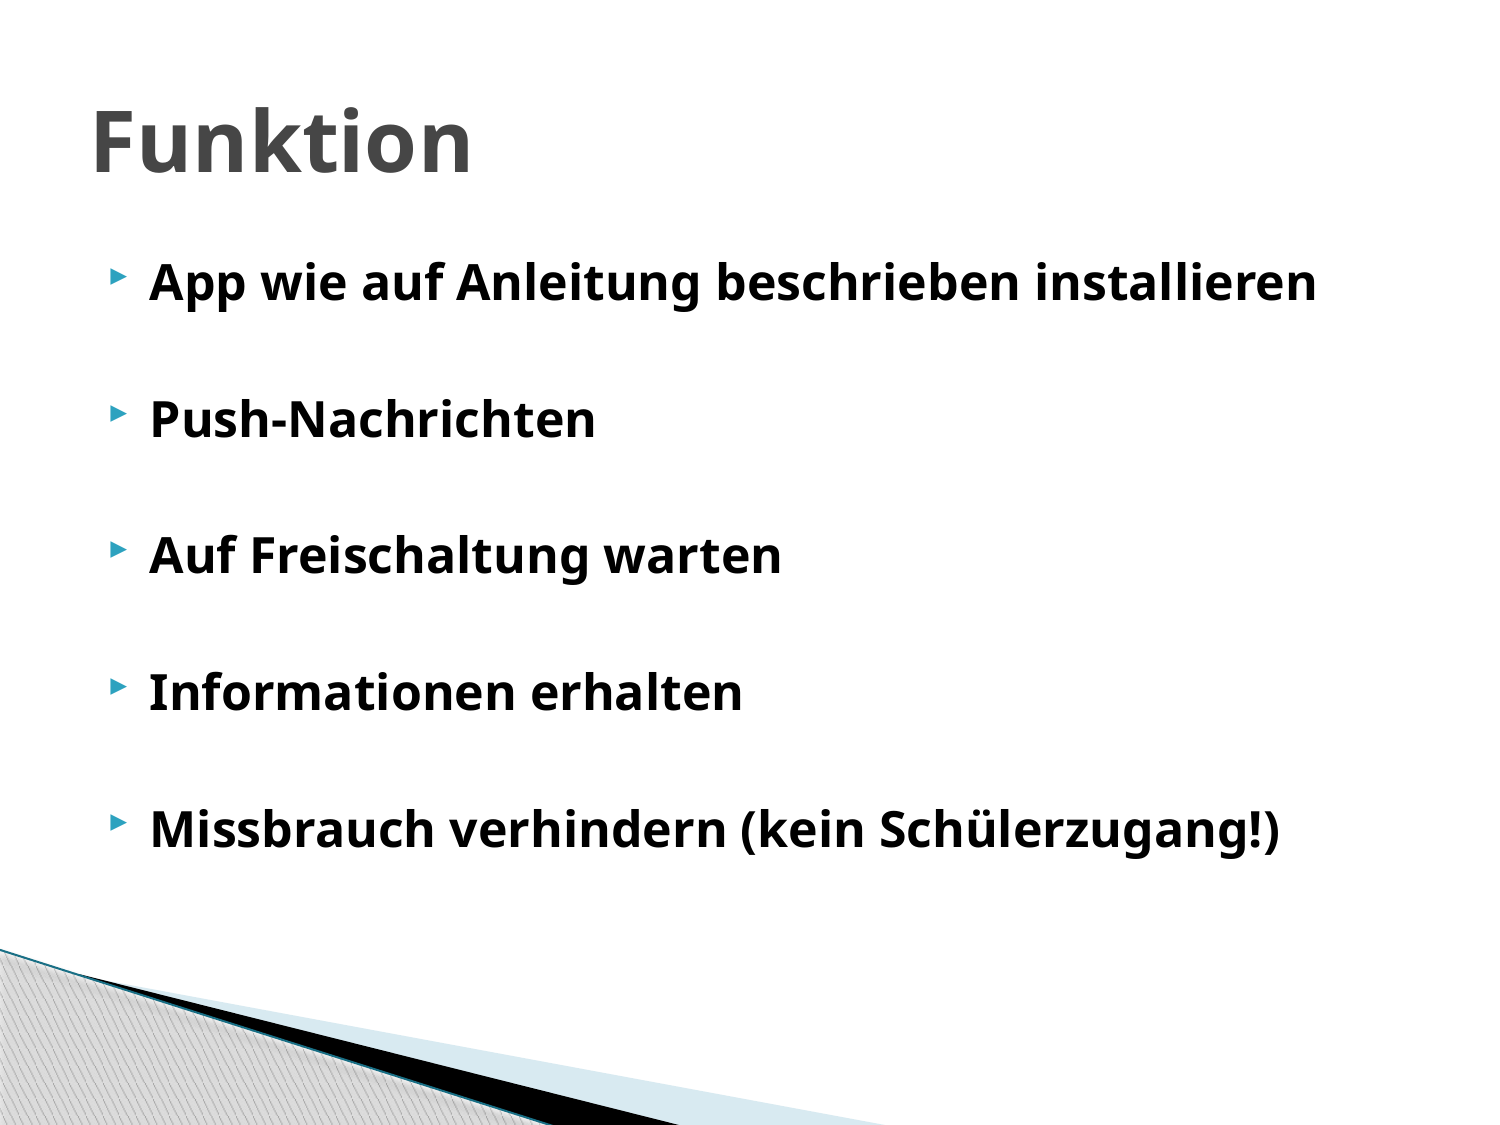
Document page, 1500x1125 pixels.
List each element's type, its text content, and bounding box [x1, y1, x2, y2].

title Funktion [75, 45, 1425, 233]
list App wie auf Anleitung beschrieben installieren Push-Nachrichten Auf Freischaltung warten Informationen erhalten Missbrauch verhindern (kein Schülerzugang!) [75, 243, 1425, 986]
